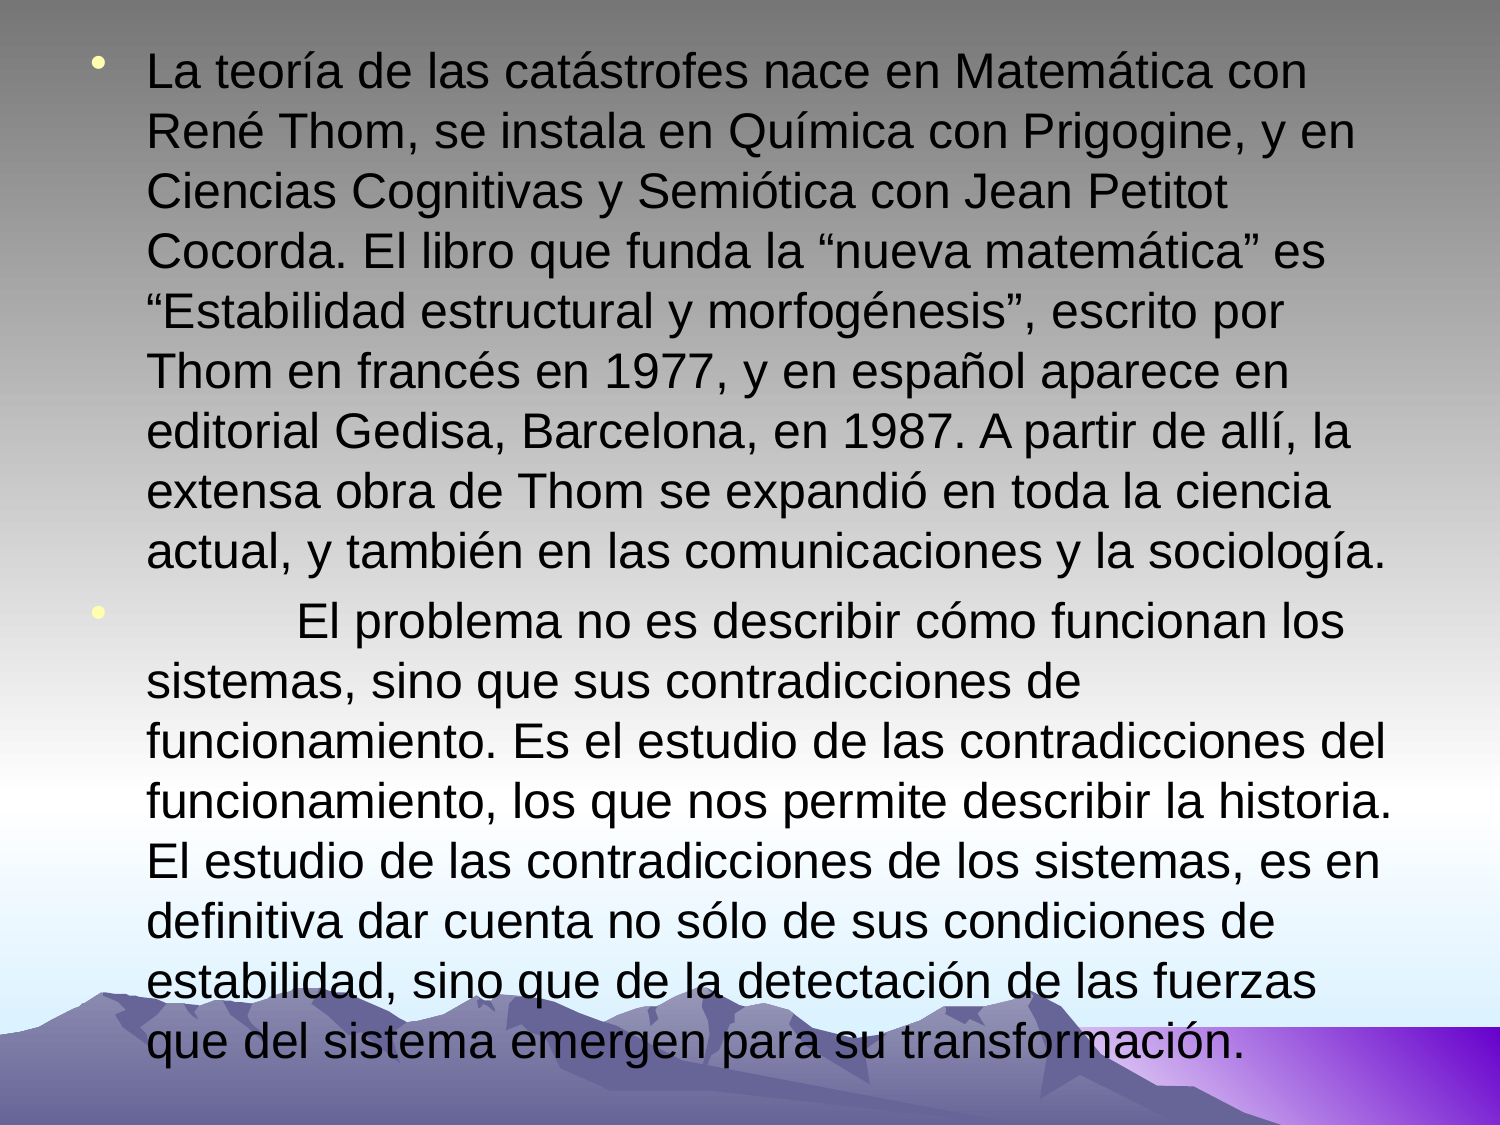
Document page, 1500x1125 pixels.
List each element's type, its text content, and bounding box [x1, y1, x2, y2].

list La teoría de las catástrofes nace en Matemática con René Thom, se instala en Química con Prigogine, y en Ciencias Cognitivas y Semiótica con Jean Petitot Cocorda. El libro que funda la “nueva matemática” es “Estabilidad estructural y morfogénesis”, escrito por Thom en francés en 1977, y en español aparece en editorial Gedisa, Barcelona, en 1987. A partir de allí, la extensa obra de Thom se expandió en toda la ciencia actual, y también en las comunicaciones y la sociología. El problema no es describir cómo funcionan los sistemas, sino que sus contradicciones de funcionamiento. Es el estudio de las contradicciones del funcionamiento, los que nos permite describir la historia. El estudio de las contradicciones de los sistemas, es en definitiva dar cuenta no sólo de sus condiciones de estabilidad, sino que de la detectación de las fuerzas que del sistema emergen para su transformación. [74, 30, 1426, 1083]
